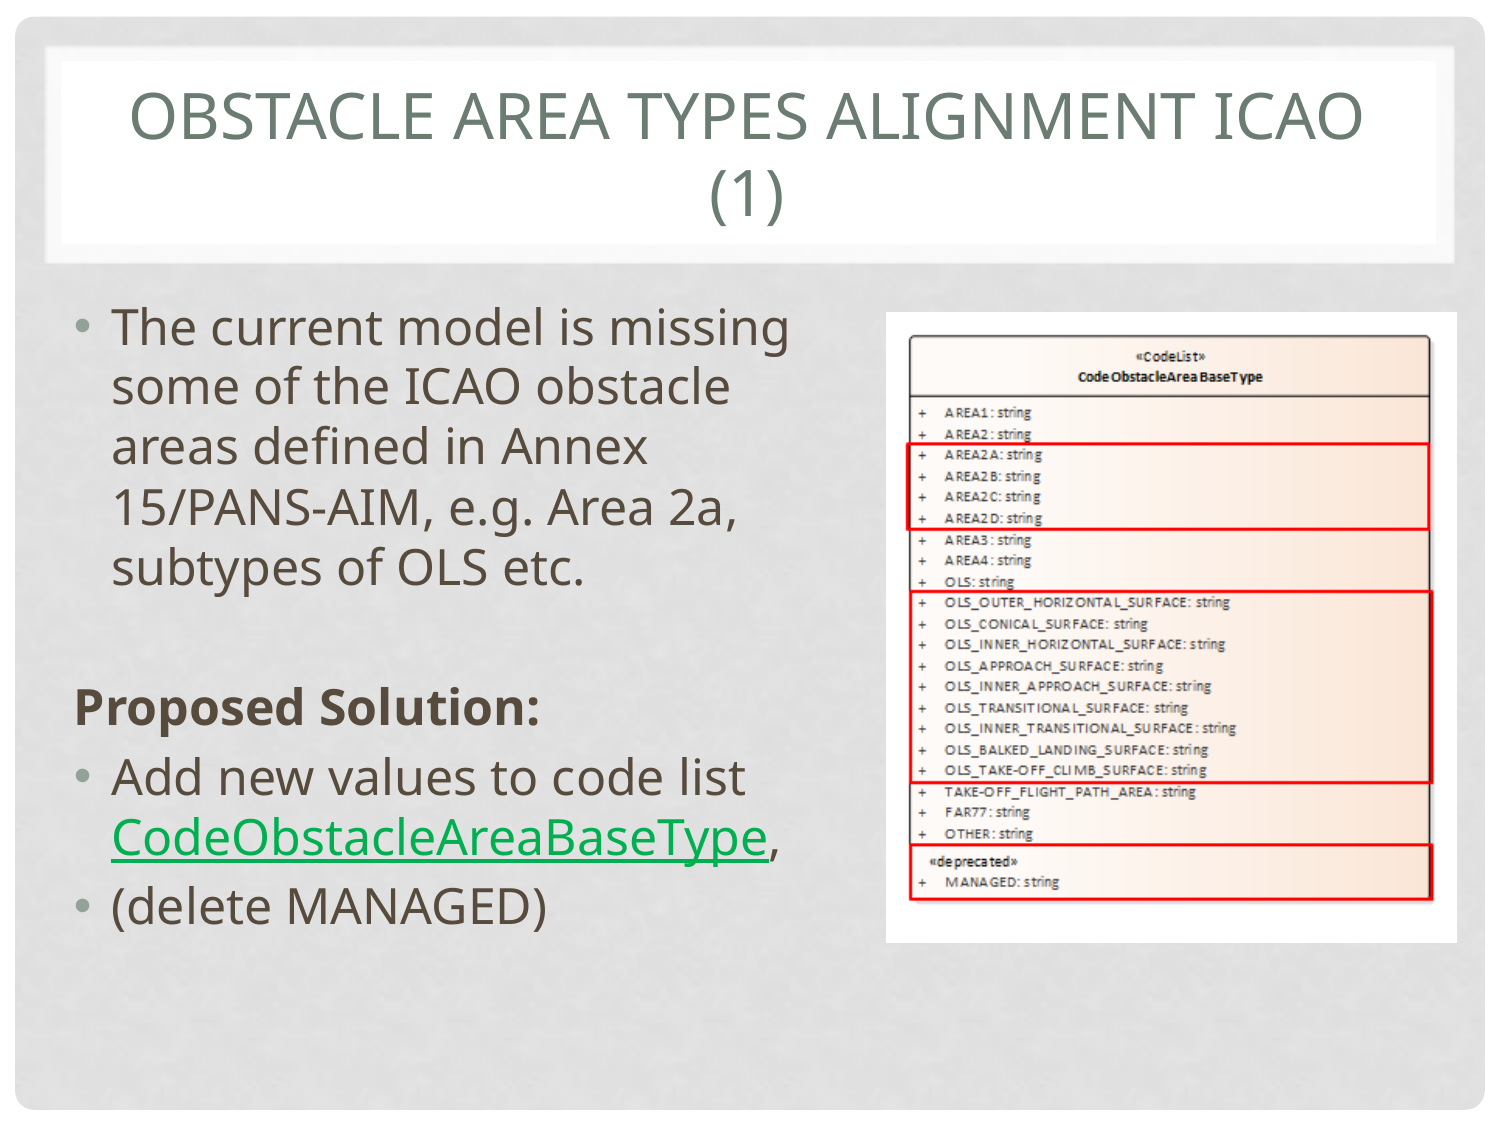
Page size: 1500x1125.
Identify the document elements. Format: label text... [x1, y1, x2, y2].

title Obstacle area types alignment ICAO (1) [69, 66, 1425, 238]
list The current model is missing some of the ICAO obstacle areas defined in Annex 15/PANS-AIM, e.g. Area 2a, subtypes of OLS etc. Proposed Solution: Add new values to code list CodeObstacleAreaBaseType, (delete MANAGED) [39, 287, 888, 1006]
picture [886, 312, 1457, 943]
